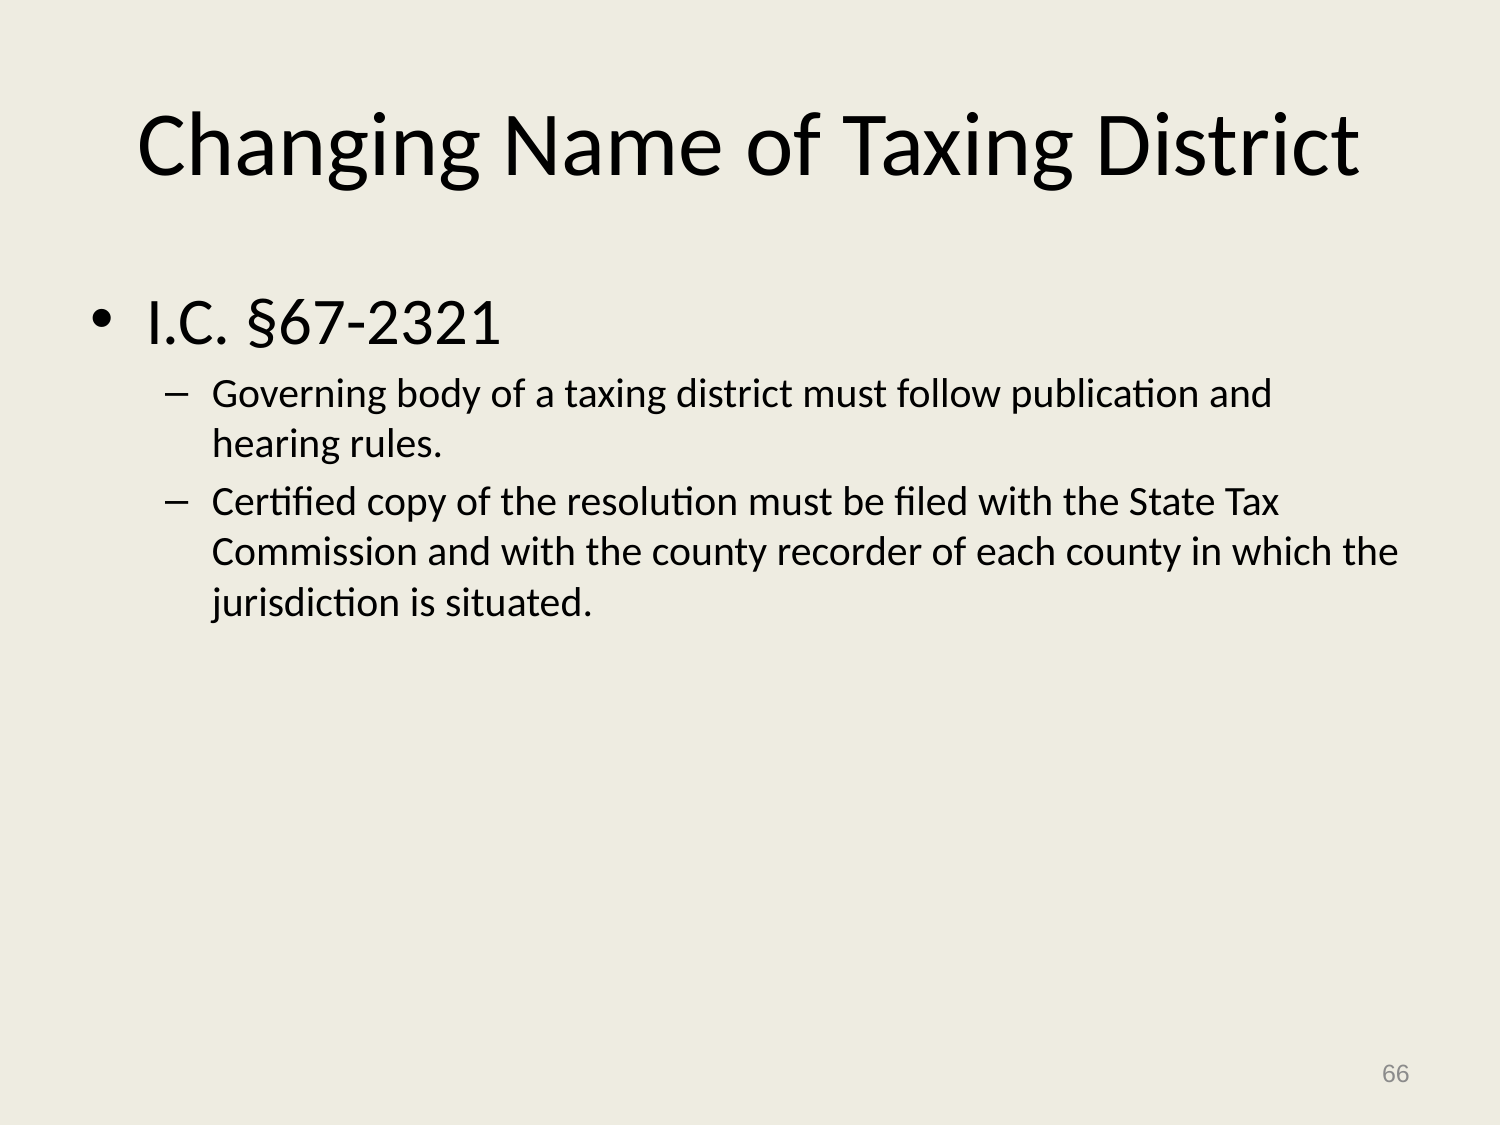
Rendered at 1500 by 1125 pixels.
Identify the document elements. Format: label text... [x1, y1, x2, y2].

slide_number 66 [1074, 1042, 1425, 1103]
list I.C. §67-2321 Governing body of a taxing district must follow publication and hearing rules. Certified copy of the resolution must be filed with the State Tax Commission and with the county recorder of each county in which the jurisdiction is situated. [75, 270, 1425, 1013]
title Changing Name of Taxing District [75, 45, 1425, 233]
